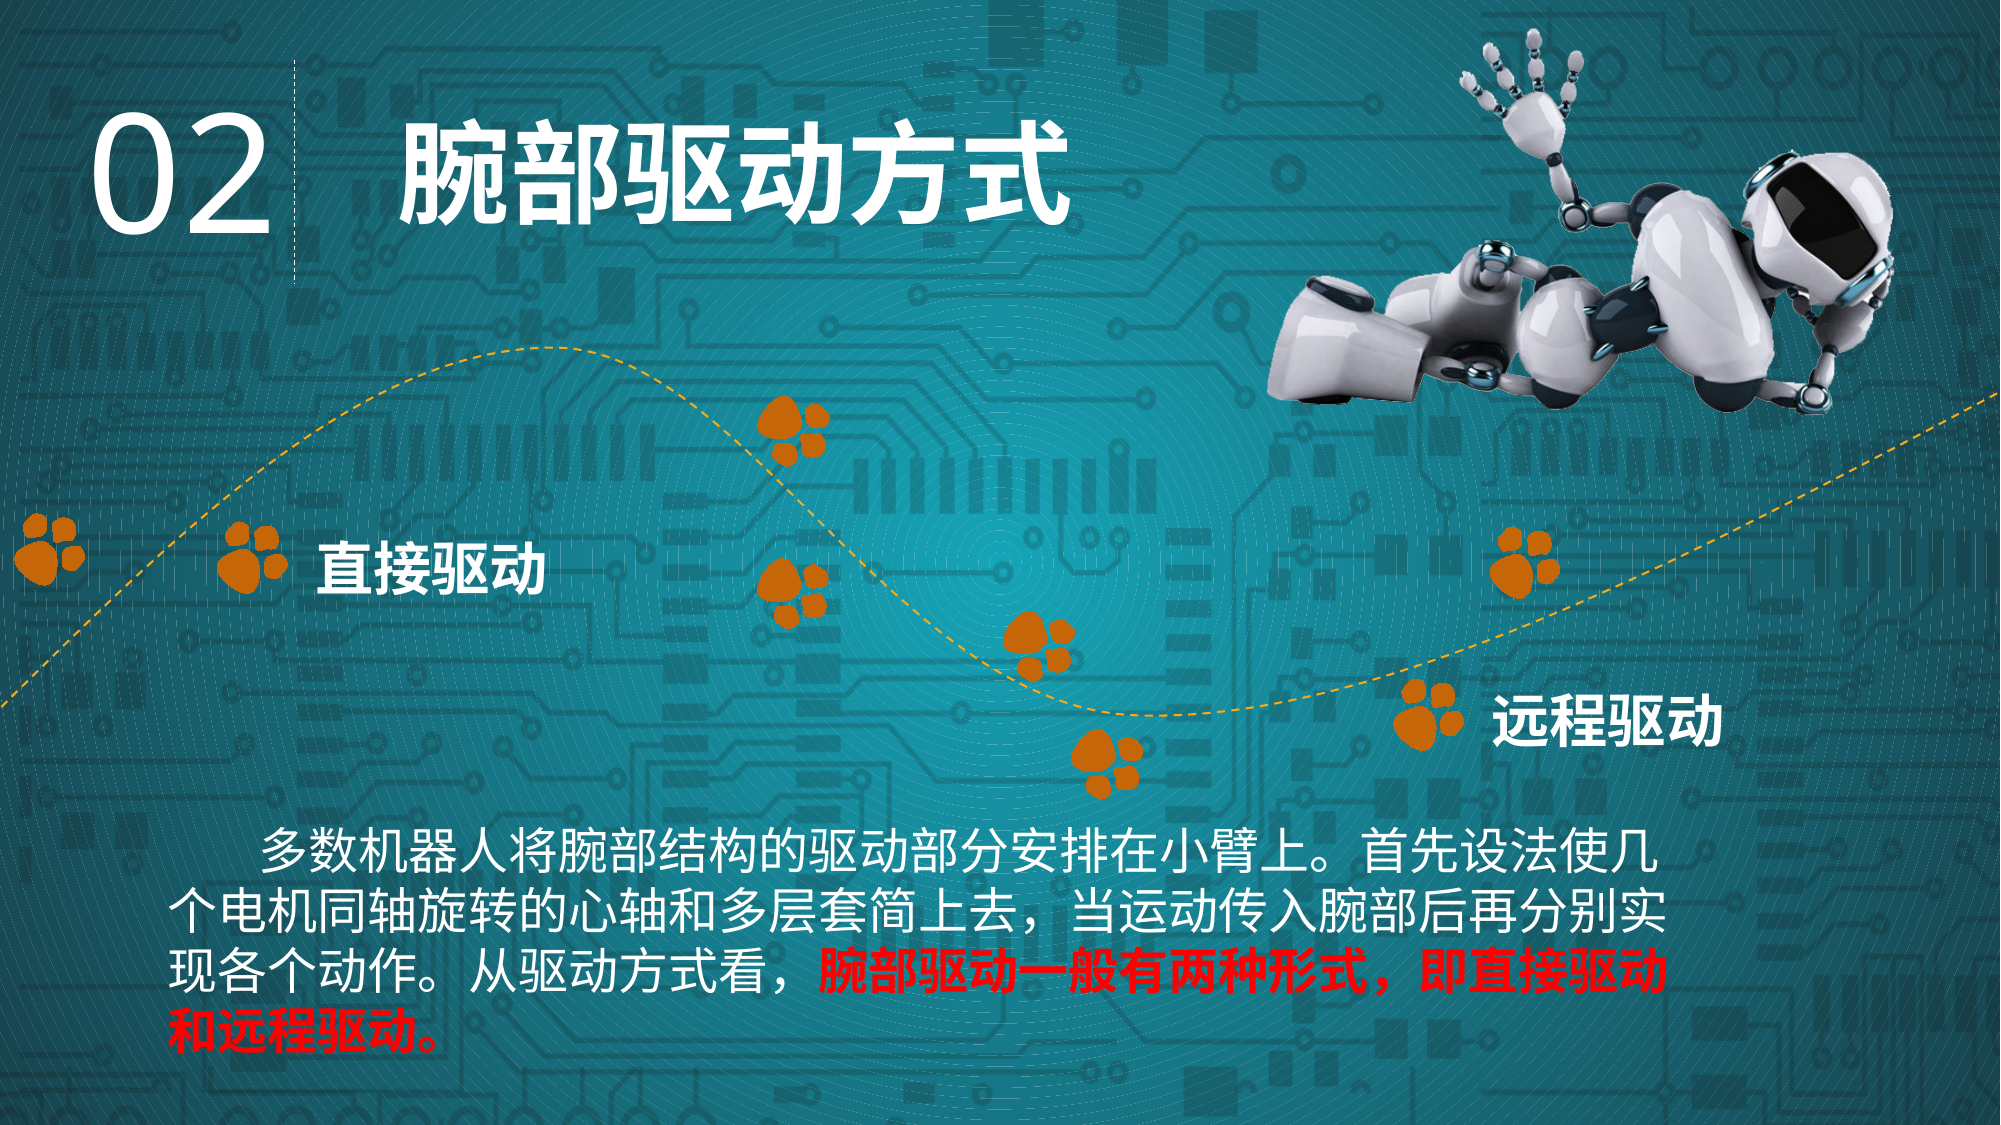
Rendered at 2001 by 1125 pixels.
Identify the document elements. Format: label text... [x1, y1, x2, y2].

text_box [1118, 737, 1143, 761]
text_box [1050, 619, 1075, 643]
text_box [1114, 766, 1139, 790]
text_box 02 [71, 59, 293, 275]
text_box [1537, 559, 1560, 584]
text_box [1401, 679, 1426, 704]
text_box [14, 541, 58, 586]
text_box [772, 443, 798, 467]
text_box [1086, 776, 1111, 799]
text_box [801, 593, 827, 618]
text_box [795, 568, 802, 597]
text_box [264, 554, 288, 579]
text_box [1071, 729, 1116, 772]
text_box [800, 433, 826, 458]
text_box [1527, 531, 1552, 556]
text_box [1431, 683, 1455, 708]
text_box [254, 526, 279, 551]
text_box [23, 513, 47, 538]
text_box [1490, 554, 1533, 599]
text_box [1045, 648, 1071, 673]
text_box 远程驱动 [1476, 676, 1898, 762]
text_box [52, 517, 76, 543]
text_box 直接驱动 [300, 524, 795, 610]
text_box [225, 522, 249, 546]
text_box [1003, 611, 1048, 654]
text_box [1017, 658, 1043, 682]
text_box [0, 346, 1999, 717]
text_box [803, 564, 829, 589]
text_box 多数机器人将腕部结构的驱动部分安排在小臂上。首先设法使几个电机同轴旋转的心轴和多层套简上去，当运动传入腕部后再分别实现各个动作。从驱动方式看，腕部驱动一般有两种形式，即直接驱动和远程驱动。 [153, 811, 1685, 1067]
text_box [62, 546, 85, 571]
text_box 腕部驱动方式 [382, 95, 1088, 246]
text_box [805, 404, 830, 428]
text_box [217, 549, 260, 594]
text_box [1440, 711, 1464, 736]
text_box [757, 396, 802, 439]
picture [0, 0, 2000, 1125]
text_box [1498, 527, 1522, 552]
text_box [774, 608, 799, 629]
text_box [1393, 706, 1437, 751]
